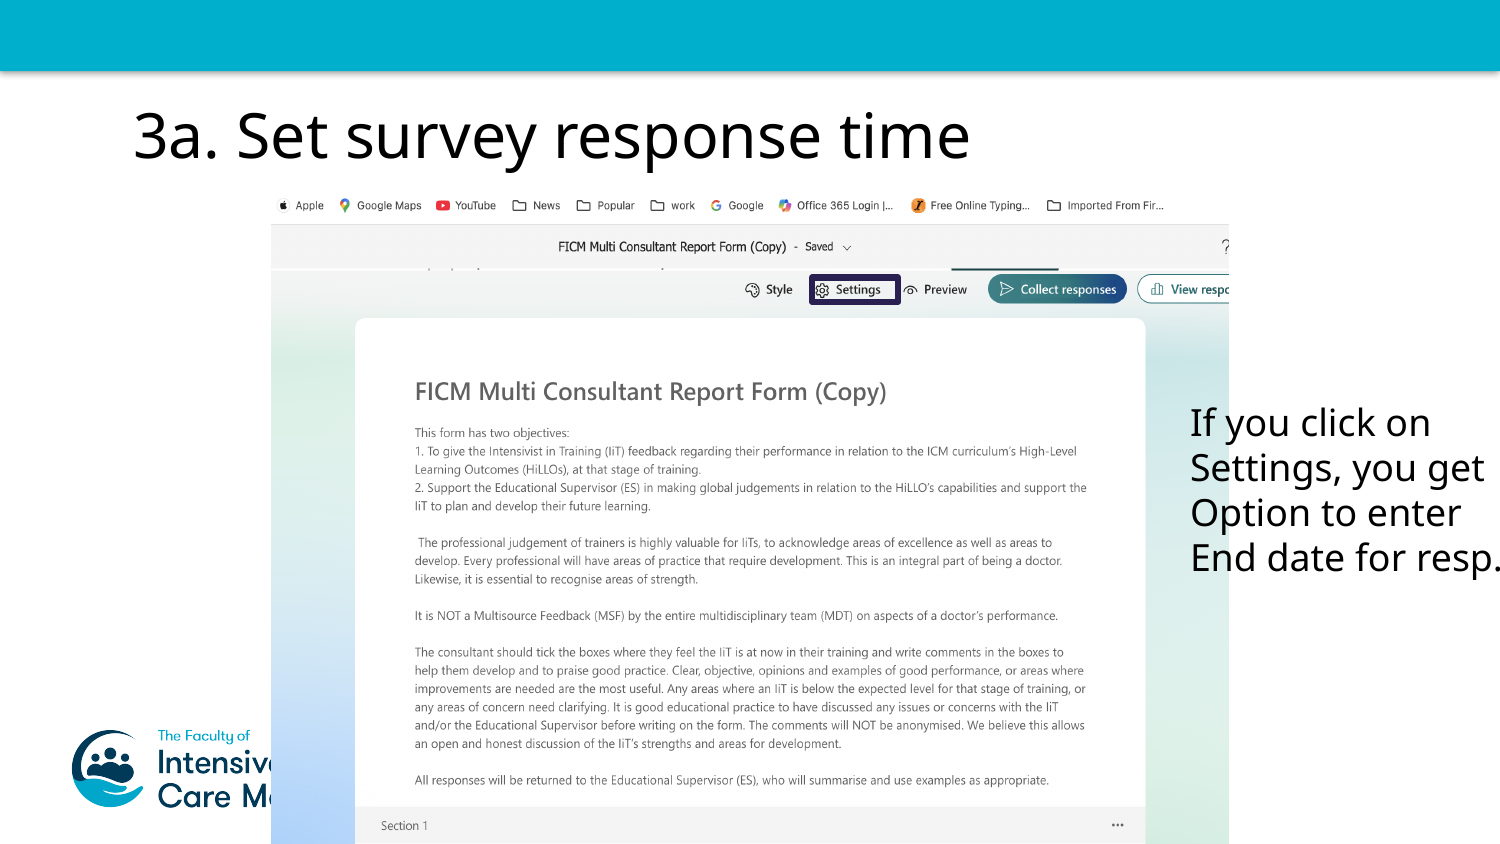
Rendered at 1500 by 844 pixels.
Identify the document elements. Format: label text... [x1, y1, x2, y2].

picture [50, 188, 1229, 844]
text_box If you click on Settings, you get Option to enter End date for resp. [1232, 391, 1500, 587]
text_box 3a. Set survey response time [118, 88, 988, 178]
